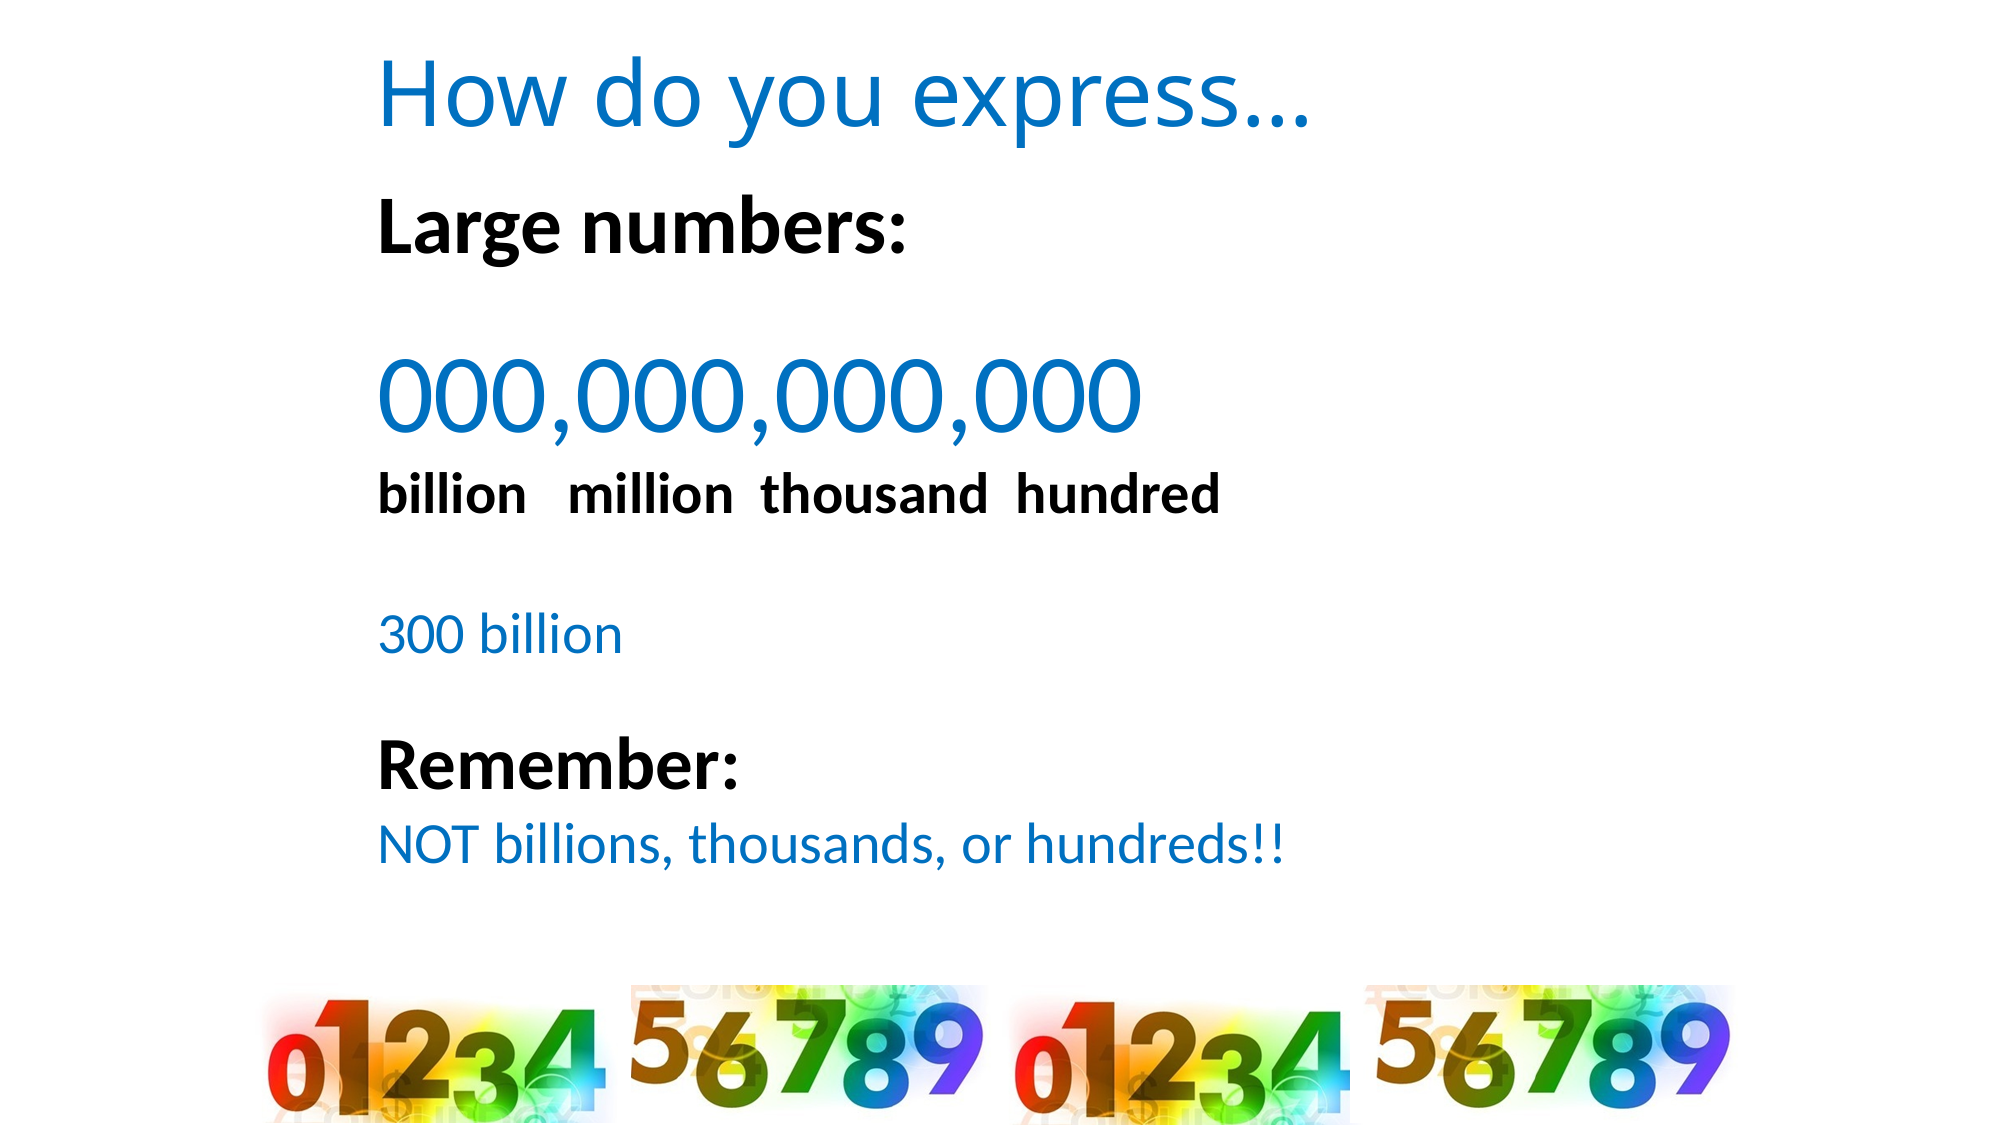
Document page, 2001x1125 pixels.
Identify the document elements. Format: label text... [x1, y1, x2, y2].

picture [249, 983, 1750, 1125]
text_box Large numbers: 000,000,000,000 billion million thousand hundred 300 billion Remember: NOT billions, thousands, or hundreds!! [362, 162, 1638, 928]
title How do you express… [360, 30, 1640, 163]
